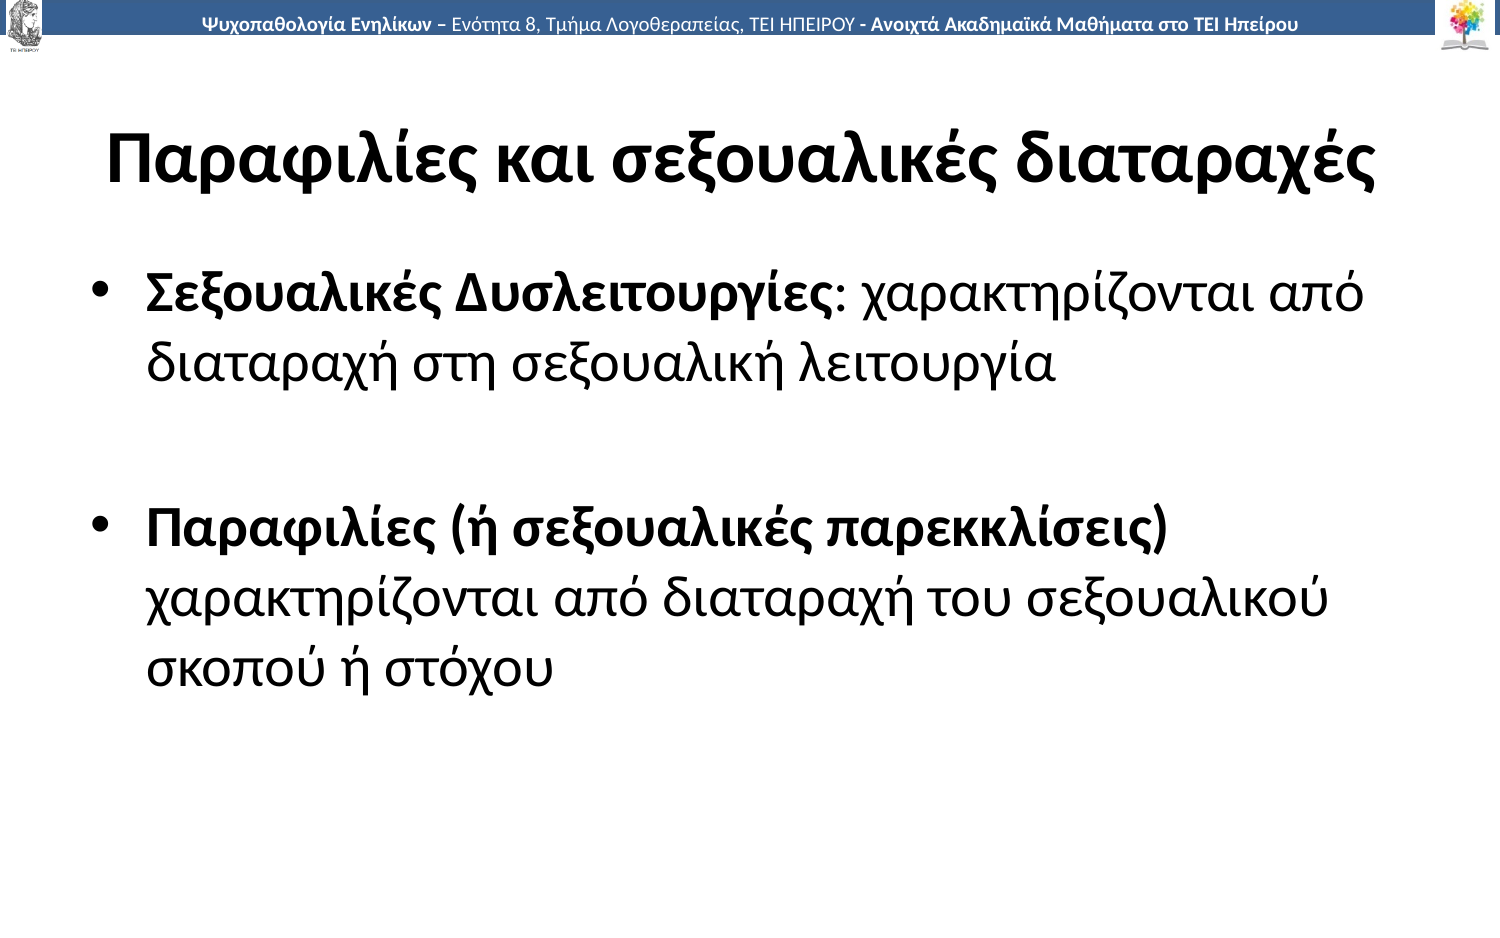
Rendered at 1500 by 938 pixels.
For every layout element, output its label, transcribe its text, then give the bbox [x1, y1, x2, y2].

title Παραφιλίες και σεξουαλικές διαταραχές [75, 82, 1425, 223]
picture [1435, 0, 1495, 52]
list Σεξουαλικές Δυσλειτουργίες: χαρακτηρίζονται από διαταραχή στη σεξουαλική λειτουργία Παραφιλίες (ή σεξουαλικές παρεκκλίσεις) χαρακτηρίζονται από διαταραχή του σεξουαλικού σκοπού ή στόχου [75, 246, 1425, 838]
picture [6, 0, 42, 54]
